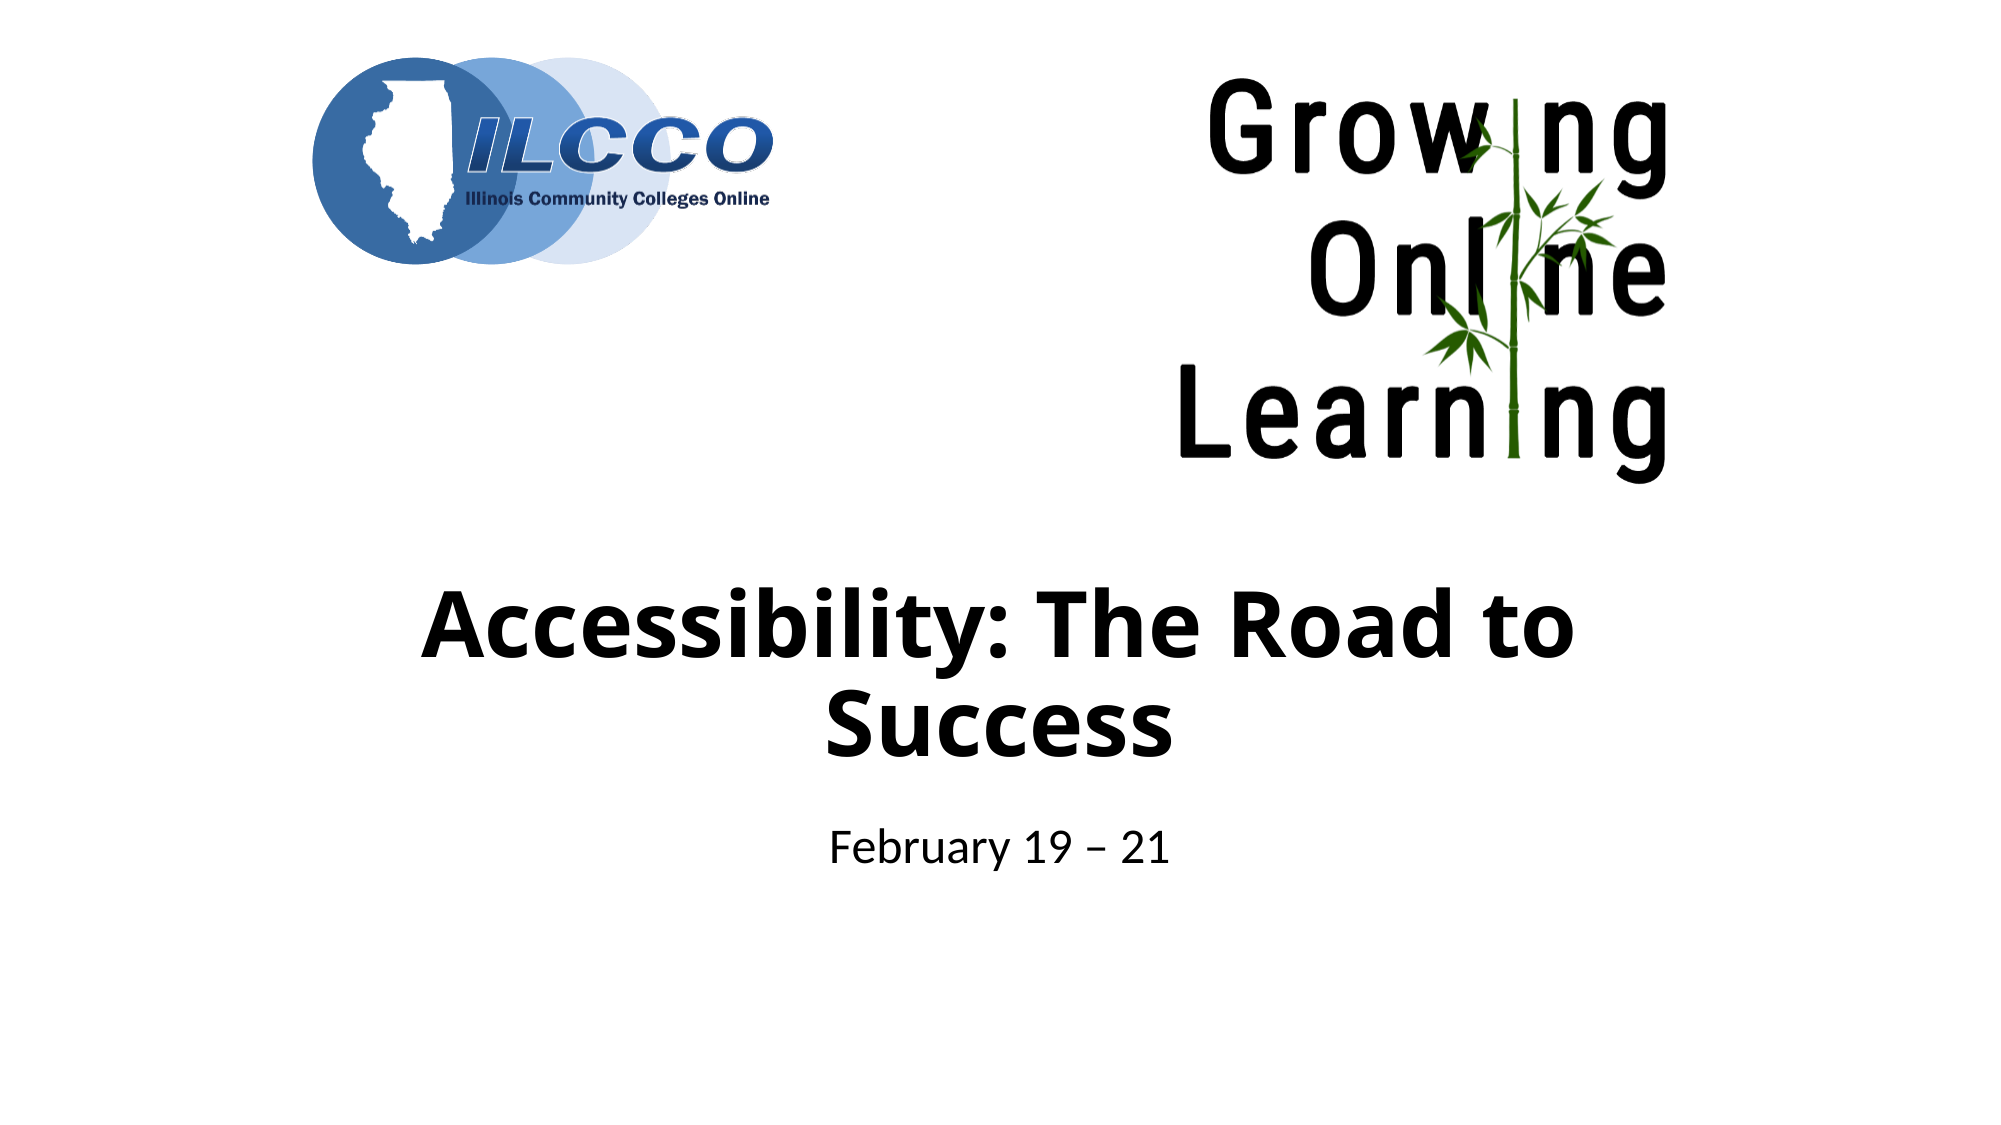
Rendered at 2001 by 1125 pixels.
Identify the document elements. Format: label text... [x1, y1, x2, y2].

picture [1162, 62, 1682, 500]
subtitle February 19 – 21 [474, 812, 1525, 900]
picture [312, 57, 775, 265]
title Accessibility: The Road to Success [249, 650, 1750, 785]
